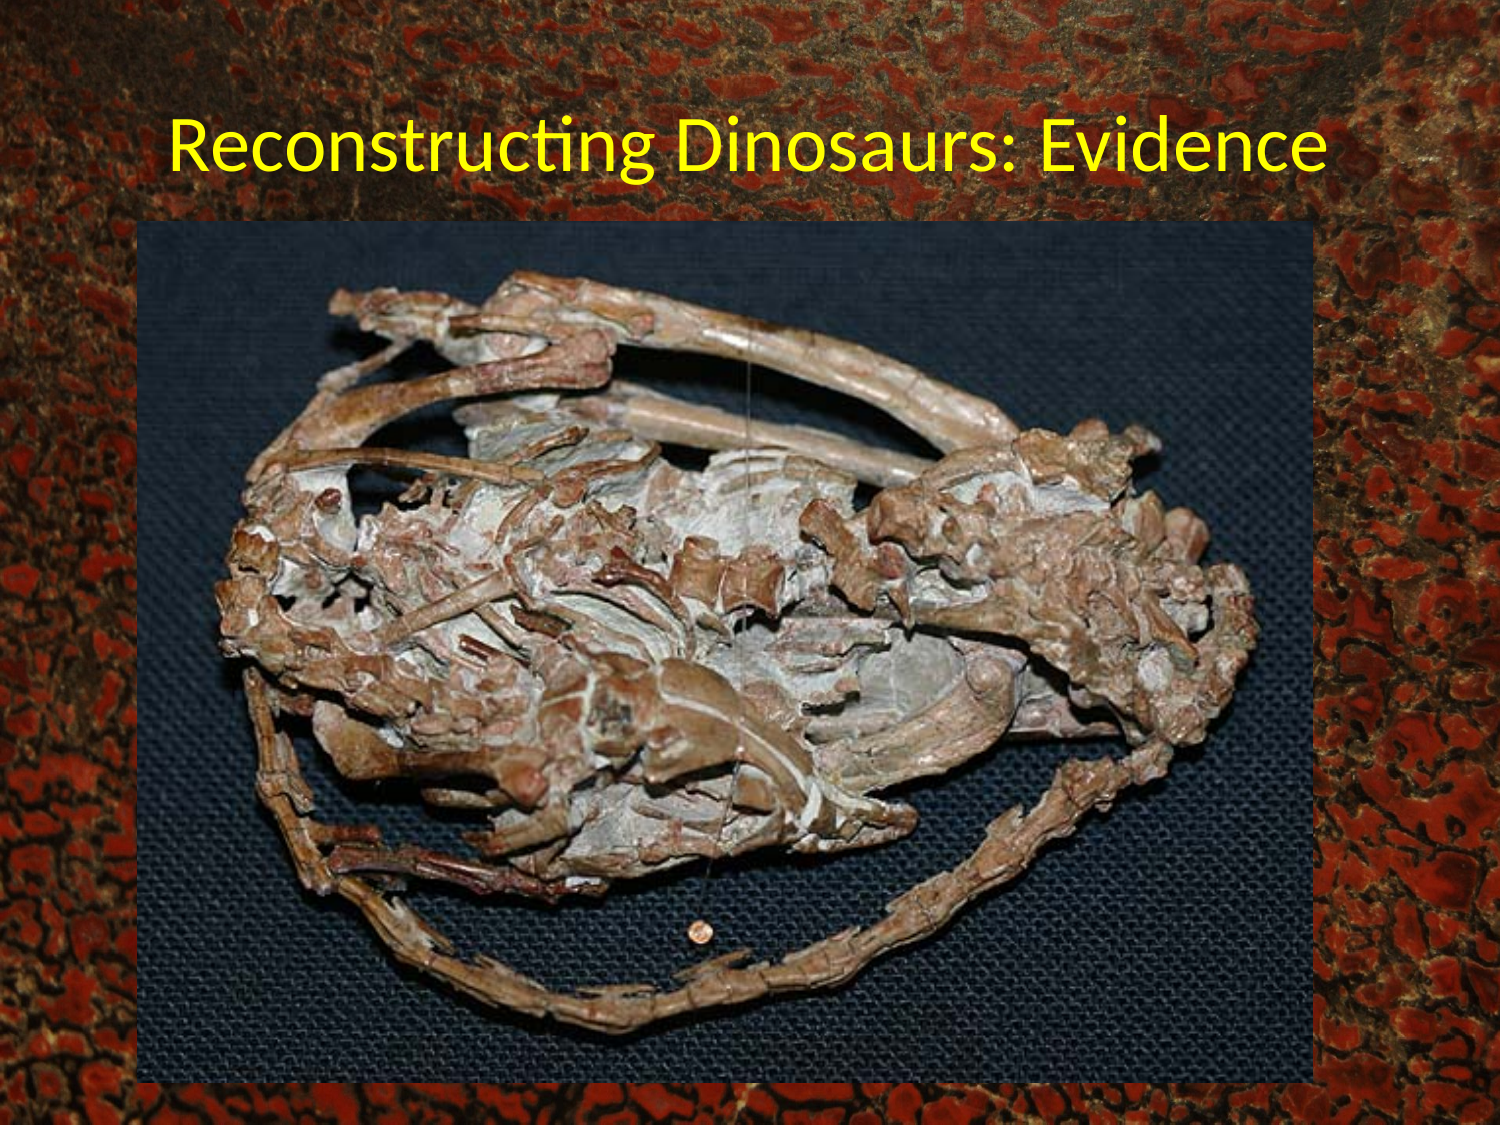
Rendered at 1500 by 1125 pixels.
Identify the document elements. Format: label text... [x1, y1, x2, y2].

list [137, 220, 1313, 1084]
picture [0, 0, 1500, 1125]
title Reconstructing Dinosaurs: Evidence [75, 45, 1425, 233]
